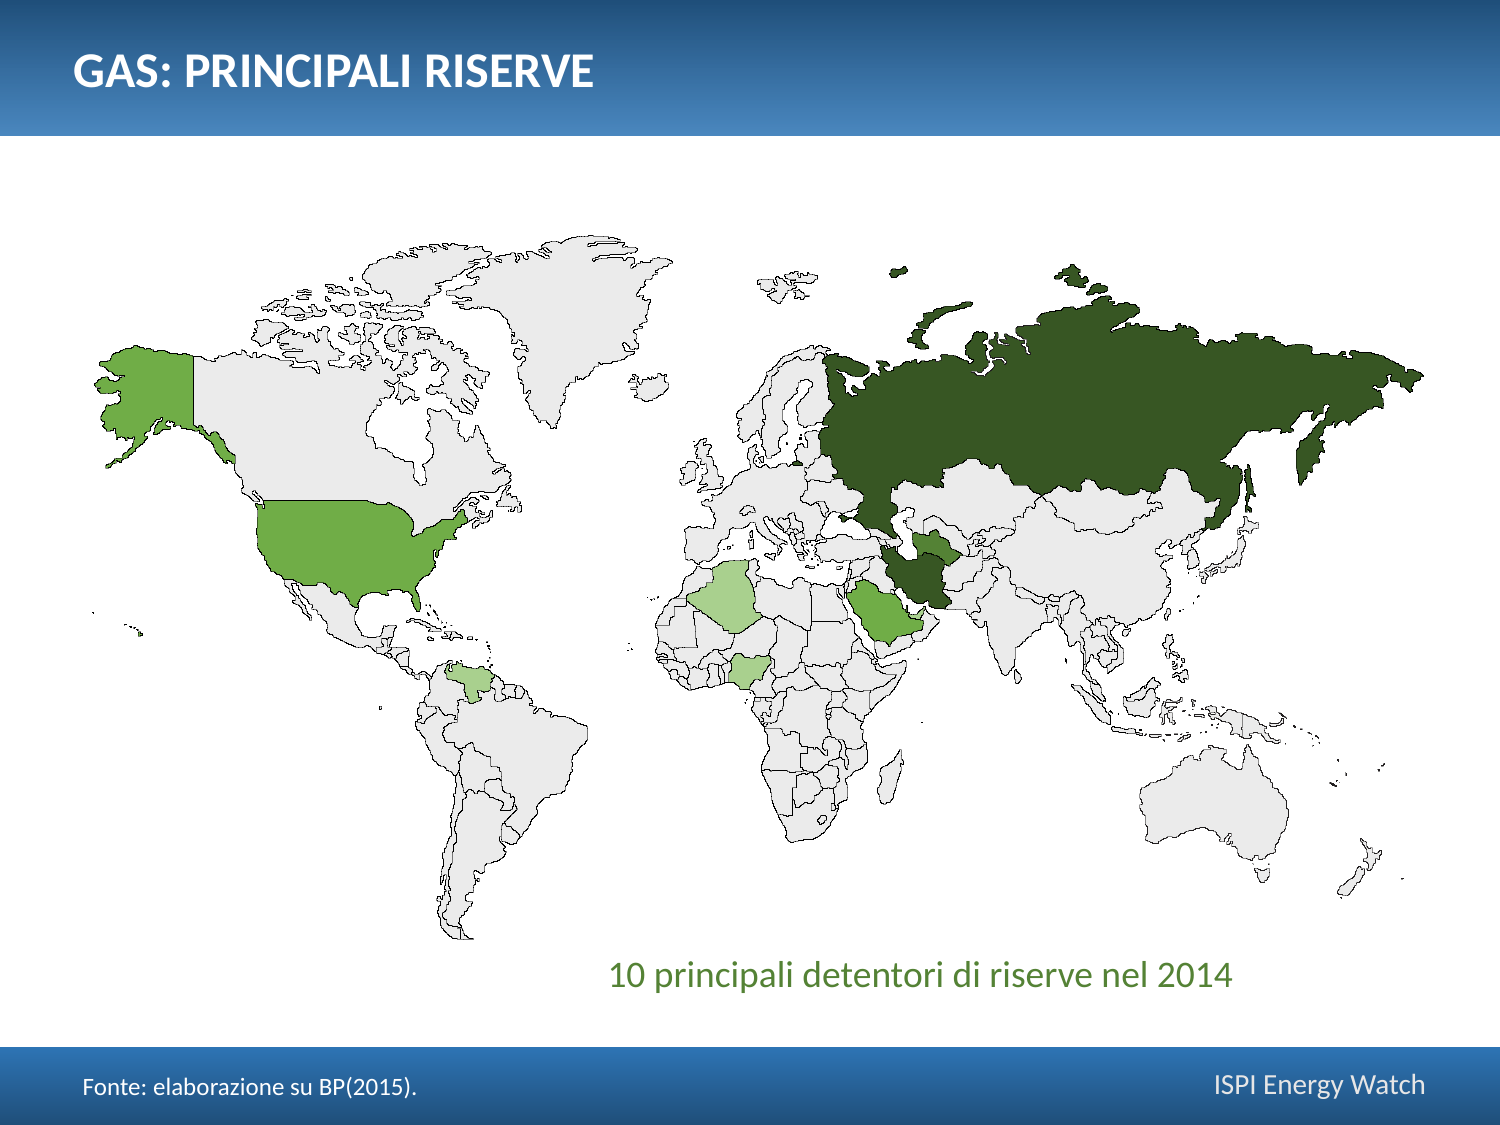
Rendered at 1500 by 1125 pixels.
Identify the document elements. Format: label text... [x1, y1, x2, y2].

picture [41, 177, 1459, 1004]
text_box Gas: principali riserve [0, 29, 1500, 105]
text_box Fonte: elaborazione su BP(2015). [67, 1062, 1167, 1108]
